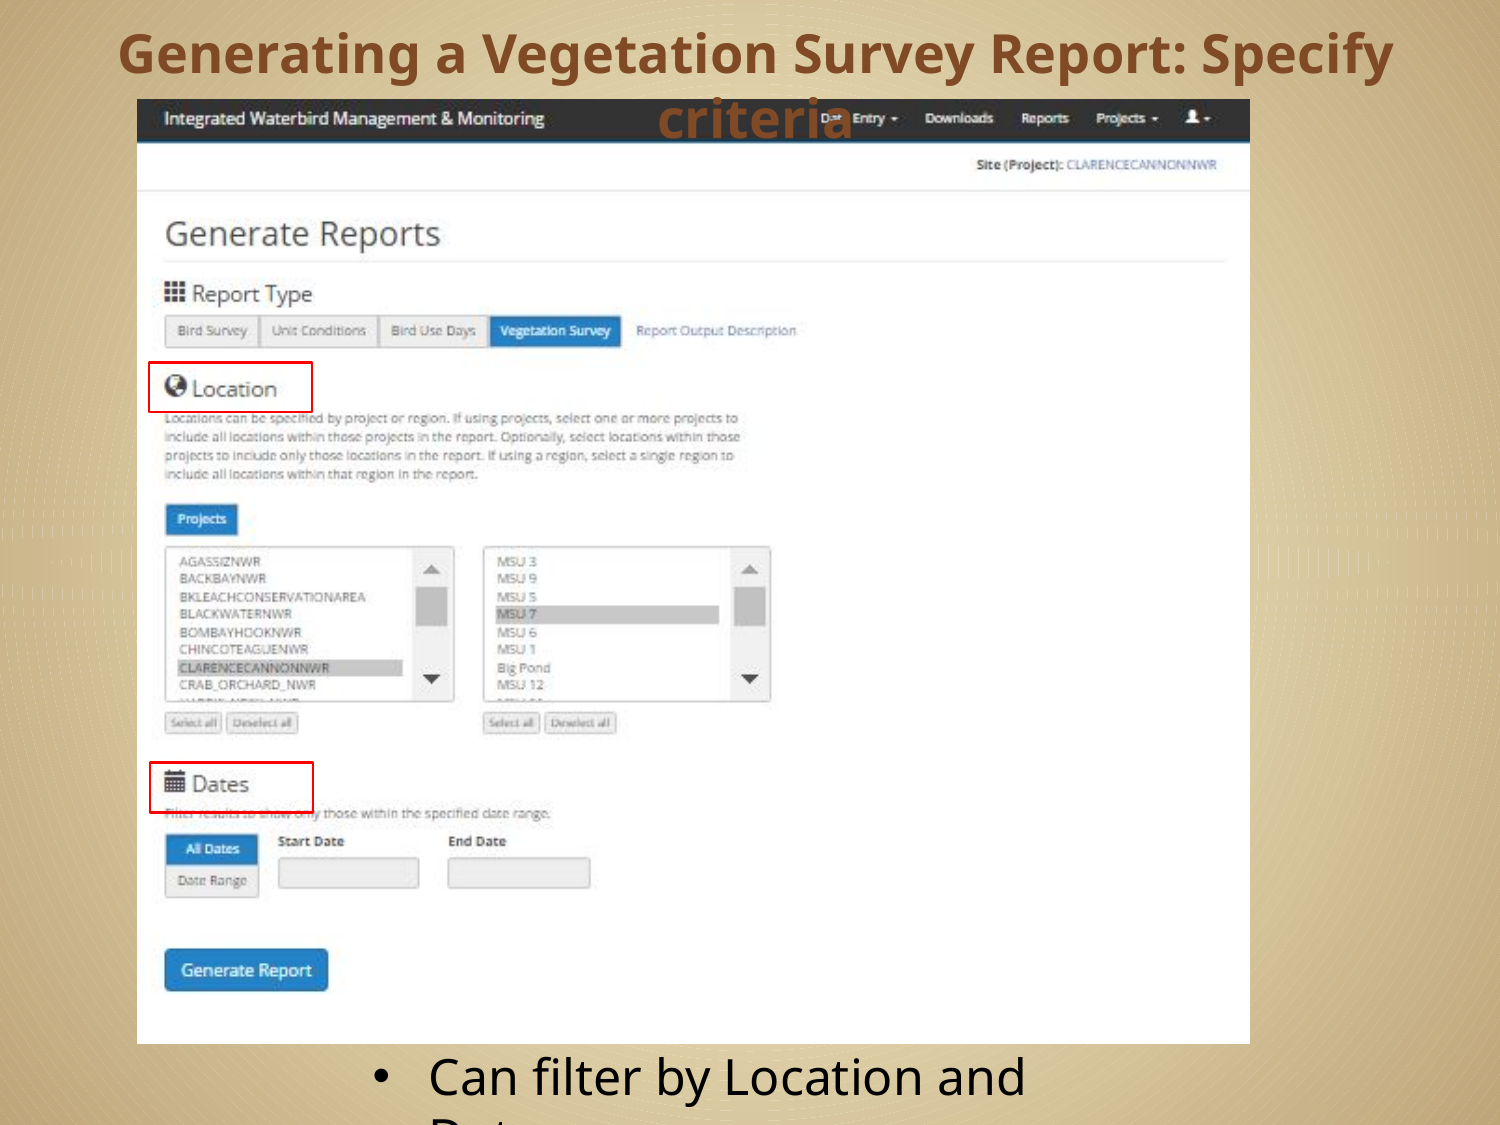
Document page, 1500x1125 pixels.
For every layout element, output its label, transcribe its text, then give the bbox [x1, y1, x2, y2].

picture [136, 99, 1251, 1045]
text_box Generating a Vegetation Survey Report: Specify criteria [80, 12, 1431, 125]
text_box Can filter by Location and Date [357, 1053, 1133, 1114]
